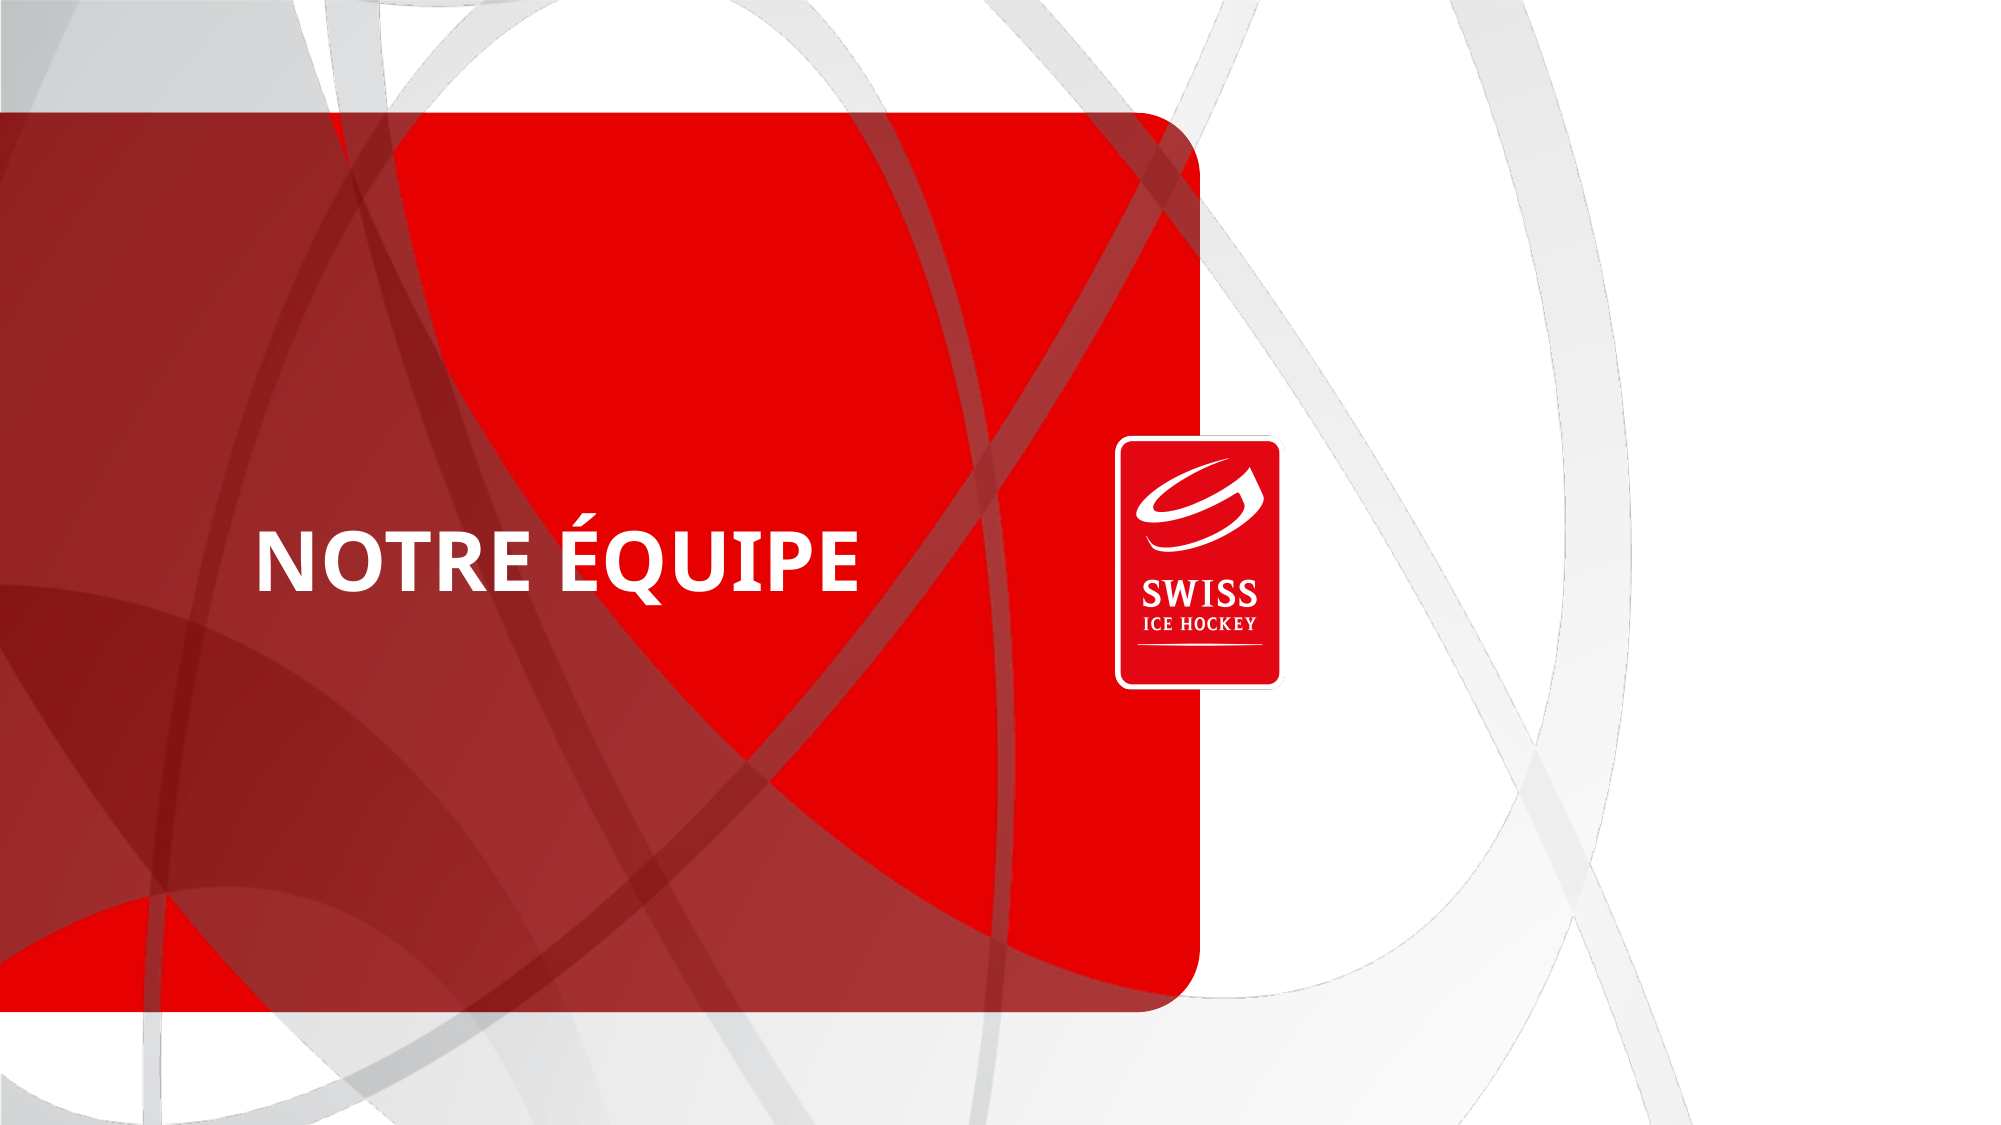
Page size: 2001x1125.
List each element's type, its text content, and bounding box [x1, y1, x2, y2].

picture [3, 1, 2001, 1125]
title Notre équipe [112, 435, 1003, 690]
